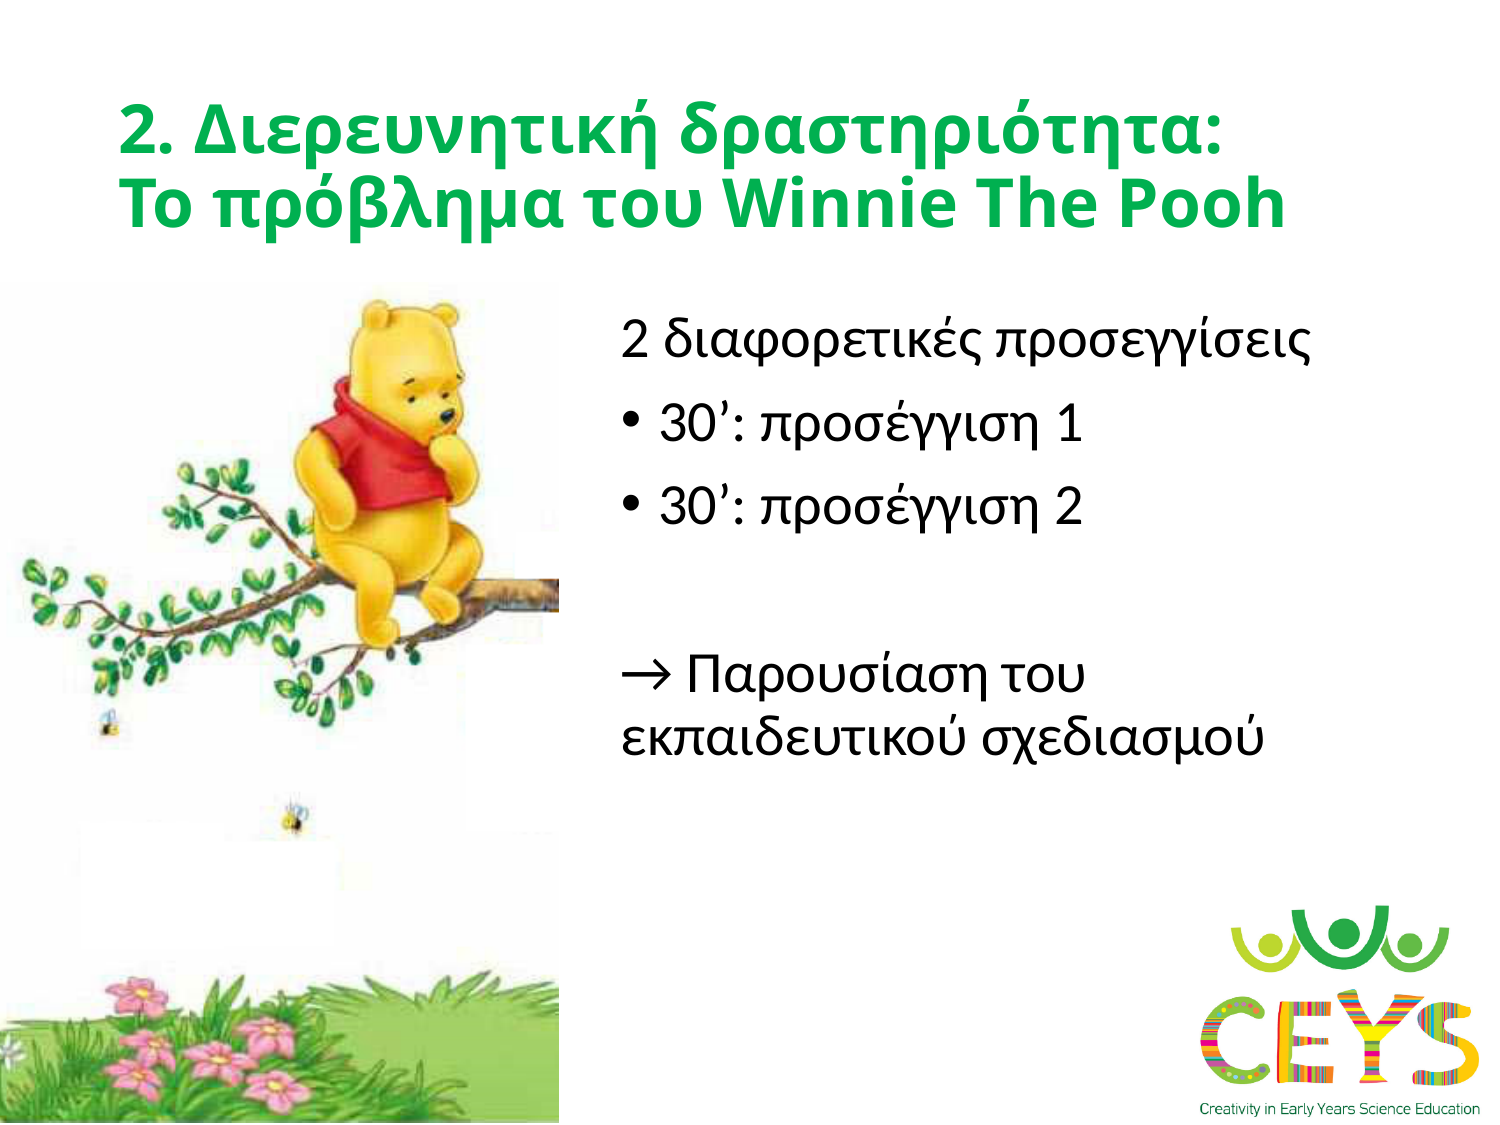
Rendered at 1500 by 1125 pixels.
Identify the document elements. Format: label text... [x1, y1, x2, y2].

title 2. Διερευνητική δραστηριότητα: Το πρόβλημα του Winnie The Pooh [103, 59, 1397, 278]
list 2 διαφορετικές προσεγγίσεις 30’: προσέγγιση 1 30’: προσέγγιση 2 → Παρουσίαση του εκπαιδευτικού σχεδιασμού [605, 299, 1397, 1014]
picture [1187, 899, 1500, 1123]
picture [0, 282, 559, 1123]
